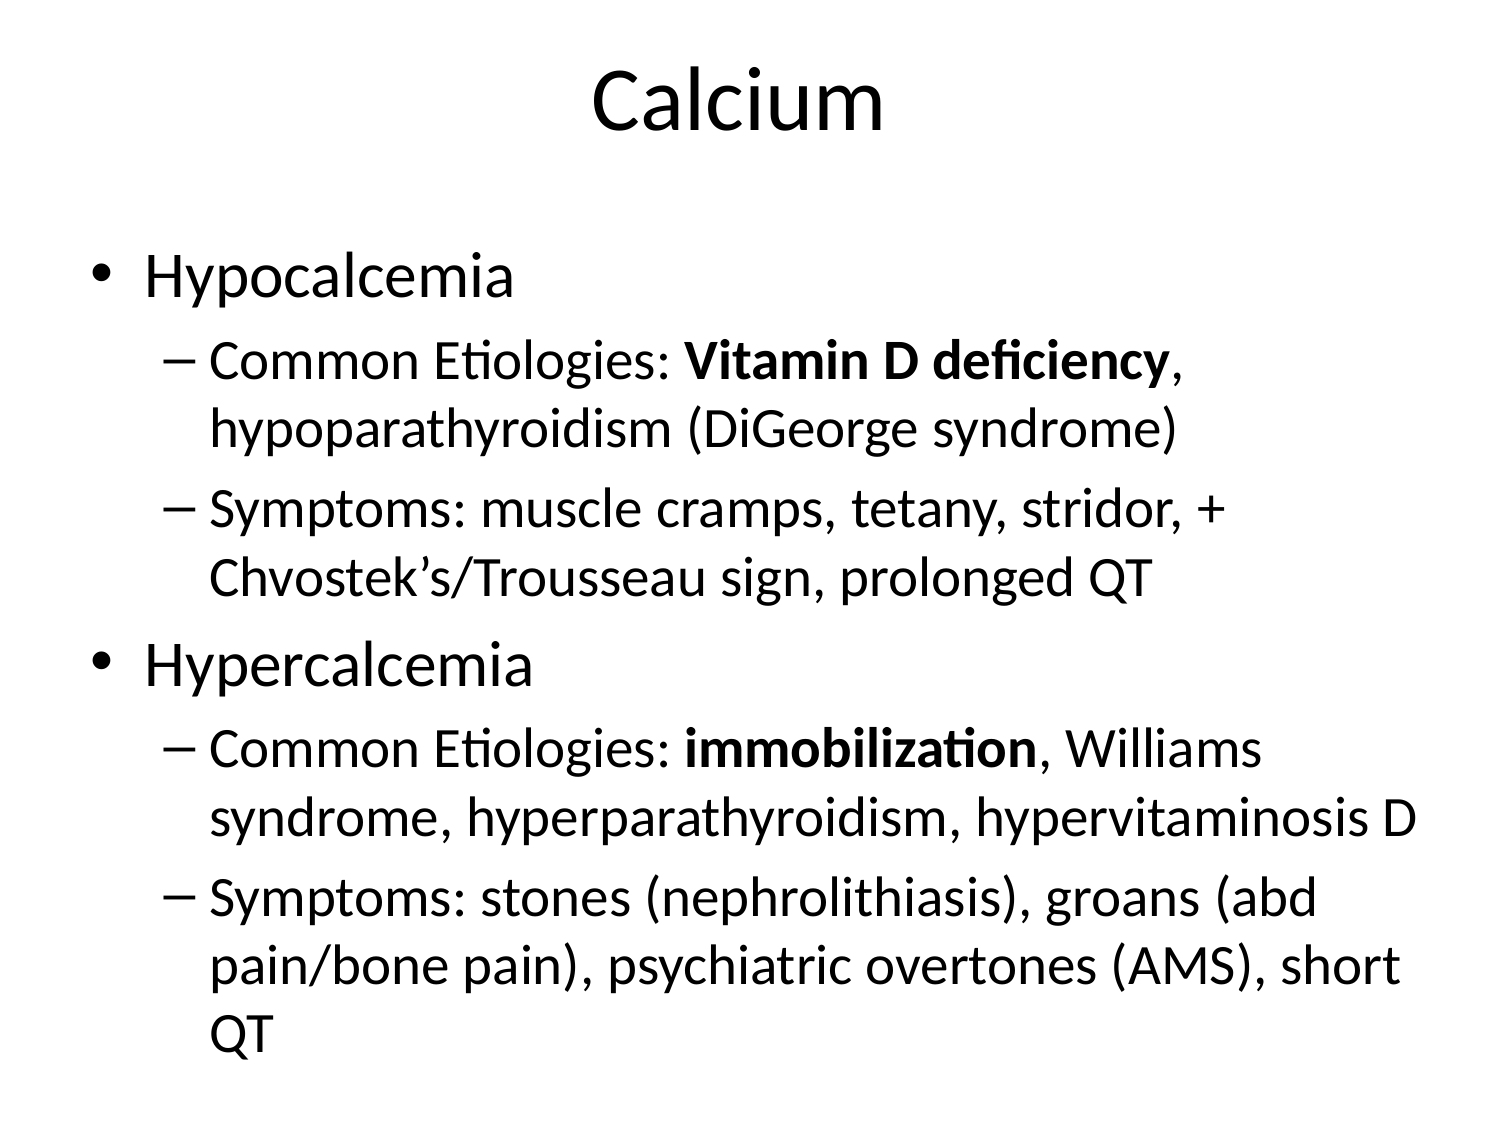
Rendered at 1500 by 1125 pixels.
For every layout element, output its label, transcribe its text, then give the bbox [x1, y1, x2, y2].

list Hypocalcemia Common Etiologies: Vitamin D deficiency, hypoparathyroidism (DiGeorge syndrome) Symptoms: muscle cramps, tetany, stridor, + Chvostek’s/Trousseau sign, prolonged QT Hypercalcemia Common Etiologies: immobilization, Williams syndrome, hyperparathyroidism, hypervitaminosis D Symptoms: stones (nephrolithiasis), groans (abd pain/bone pain), psychiatric overtones (AMS), short QT [75, 224, 1450, 1100]
title Calcium [75, 0, 1425, 188]
